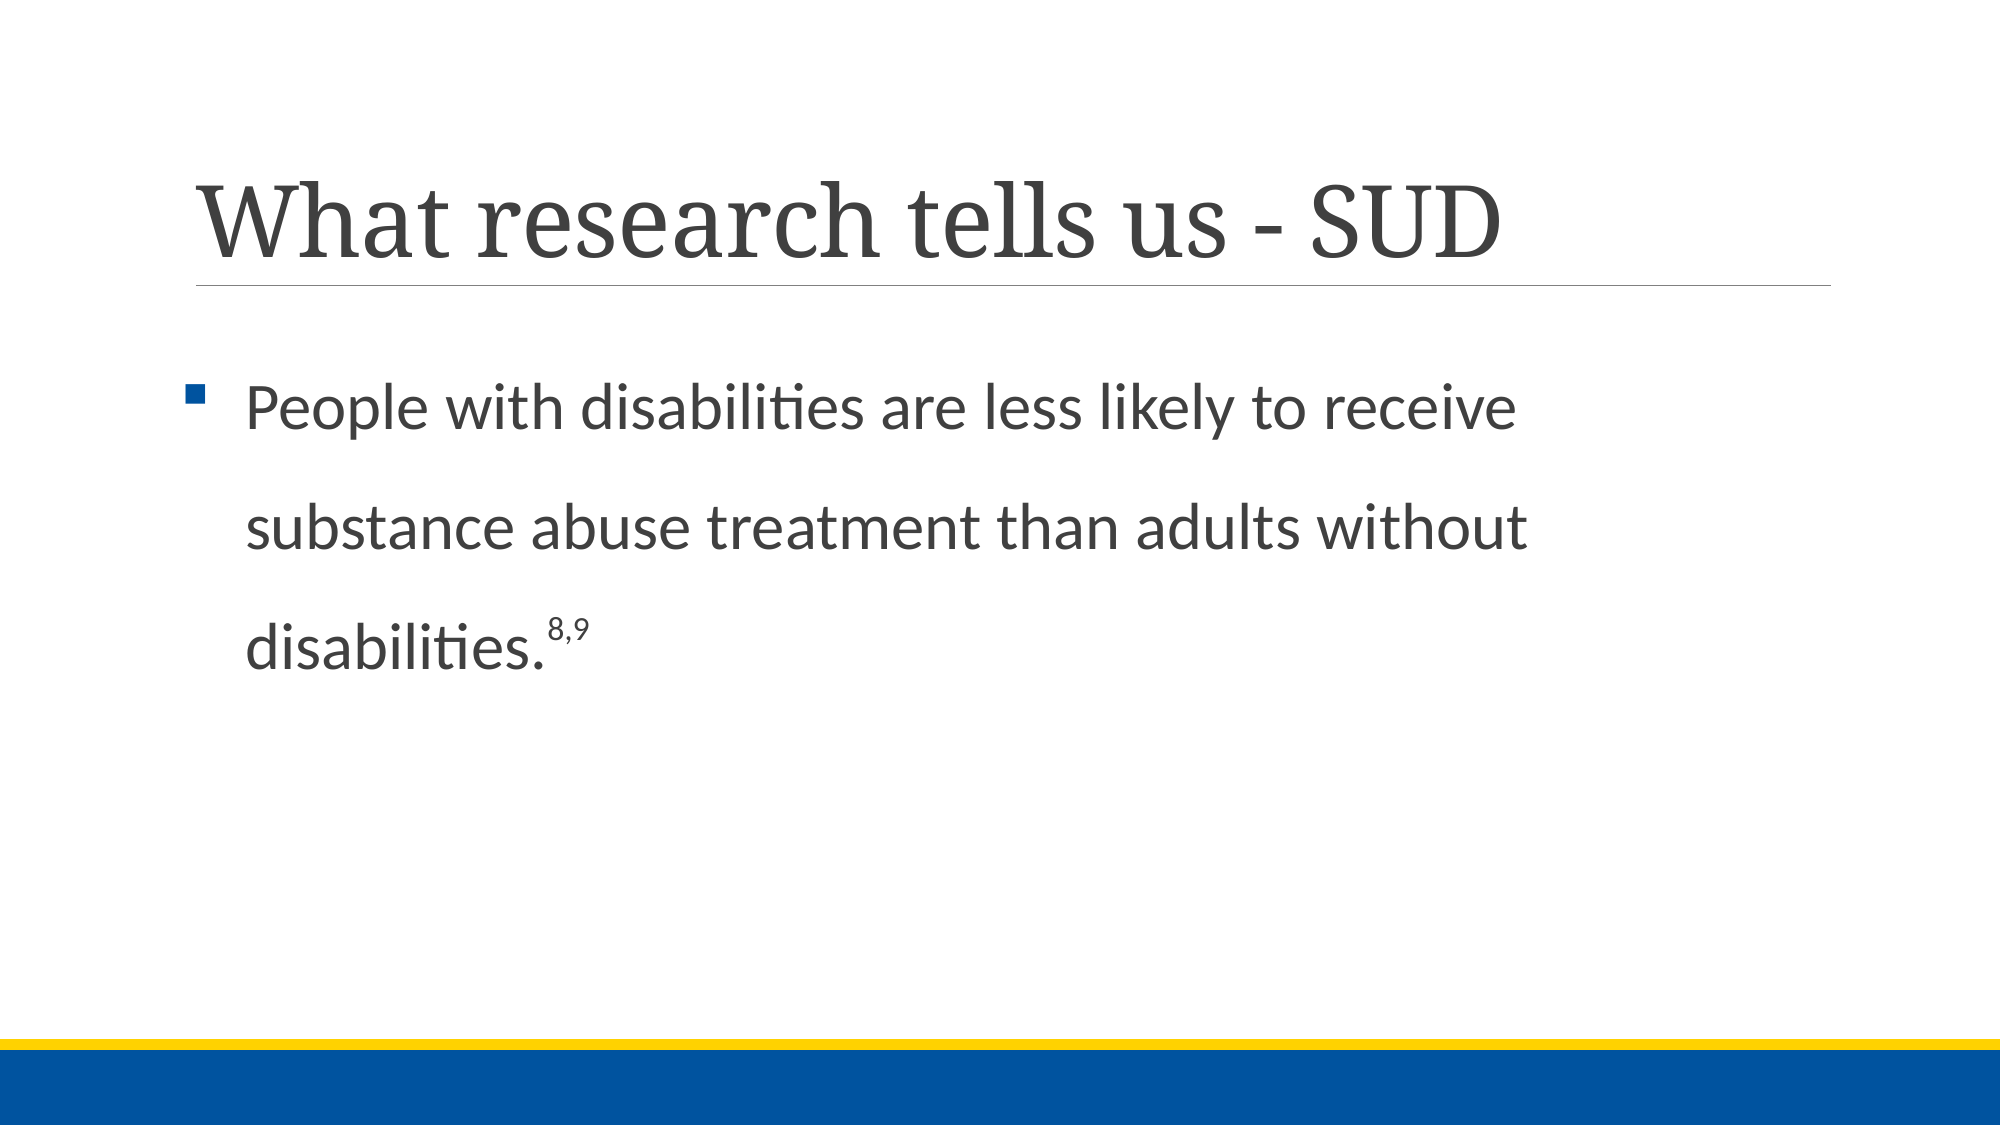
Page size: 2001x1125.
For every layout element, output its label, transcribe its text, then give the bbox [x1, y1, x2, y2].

title What research tells us - SUD [180, 47, 1830, 285]
list People with disabilities are less likely to receive substance abuse treatment than adults without disabilities.8,9 [180, 315, 1789, 976]
